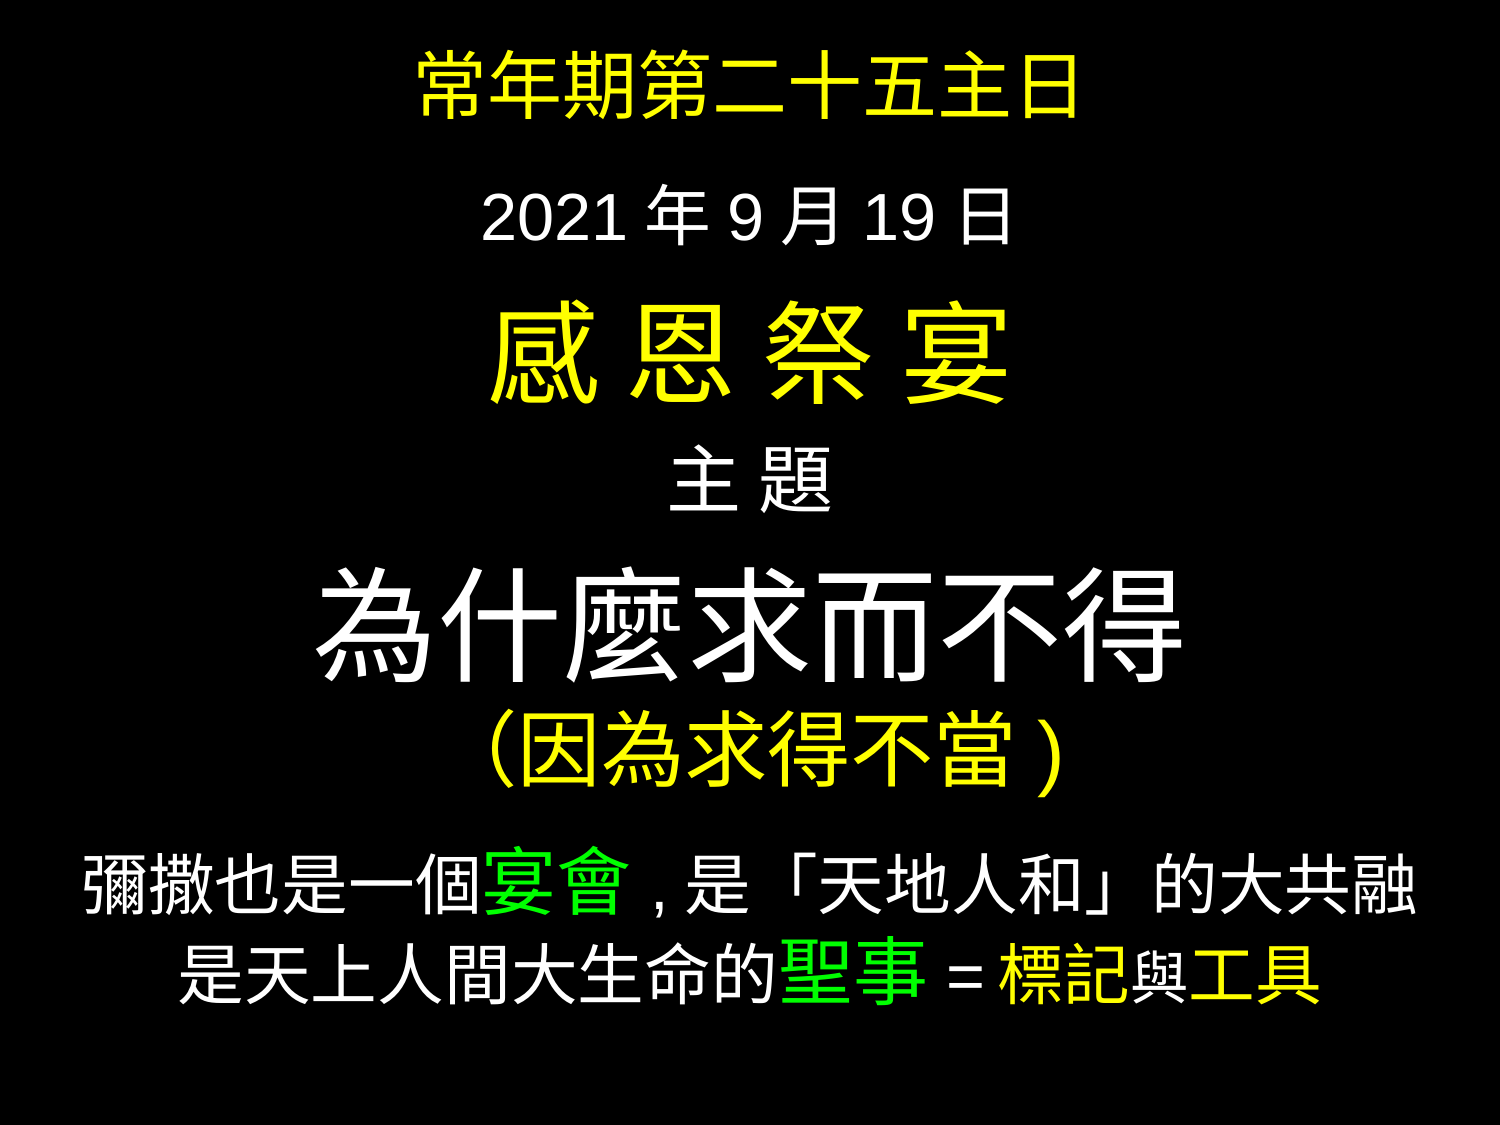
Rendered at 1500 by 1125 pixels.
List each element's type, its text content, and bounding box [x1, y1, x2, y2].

list 常年期第二十五主日 2021年9月19日 感 恩 祭 宴 主 題 為什麼求而不得 （因為求得不當) 彌撒也是一個宴會,是「天地人和」的大共融 是天上人間大生命的聖事= 標記與工具 [0, 30, 1500, 1102]
